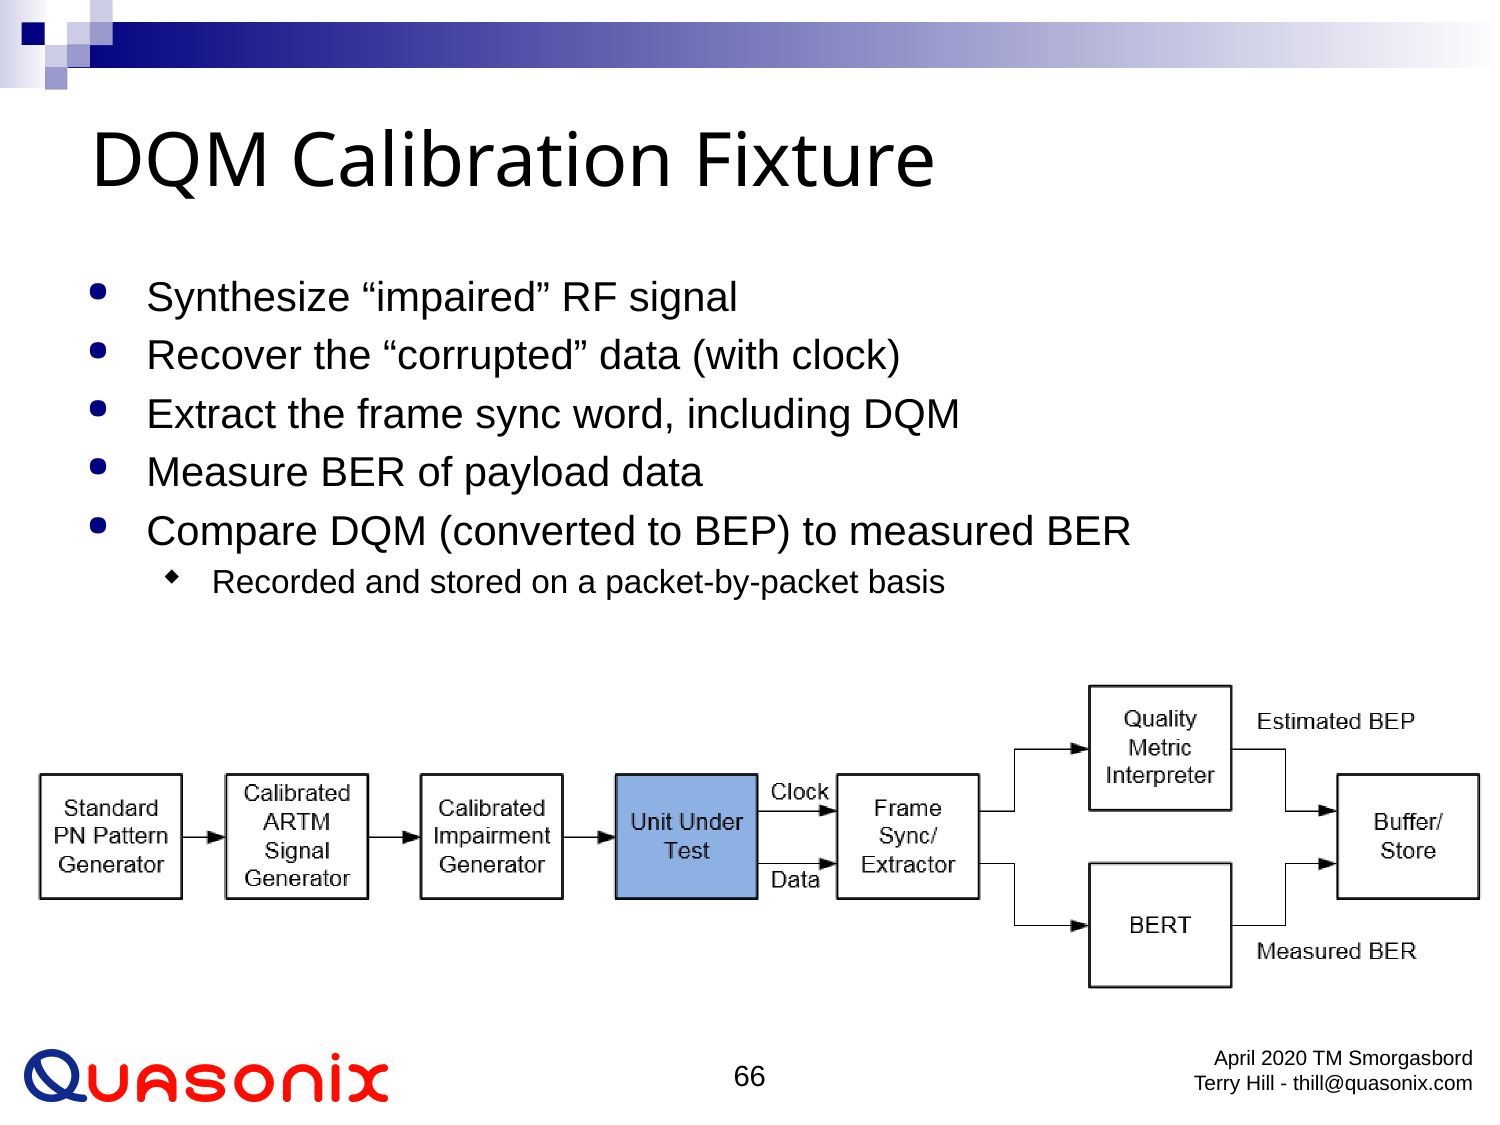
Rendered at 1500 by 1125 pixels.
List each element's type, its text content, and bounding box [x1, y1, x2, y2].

picture [24, 1049, 388, 1102]
list Synthesize “impaired” RF signal Recover the “corrupted” data (with clock) Extract the frame sync word, including DQM Measure BER of payload data Compare DQM (converted to BEP) to measured BER Recorded and stored on a packet-by-packet basis [75, 262, 1425, 665]
title DQM Calibration Fixture [75, 62, 1425, 250]
picture [29, 666, 1488, 1001]
